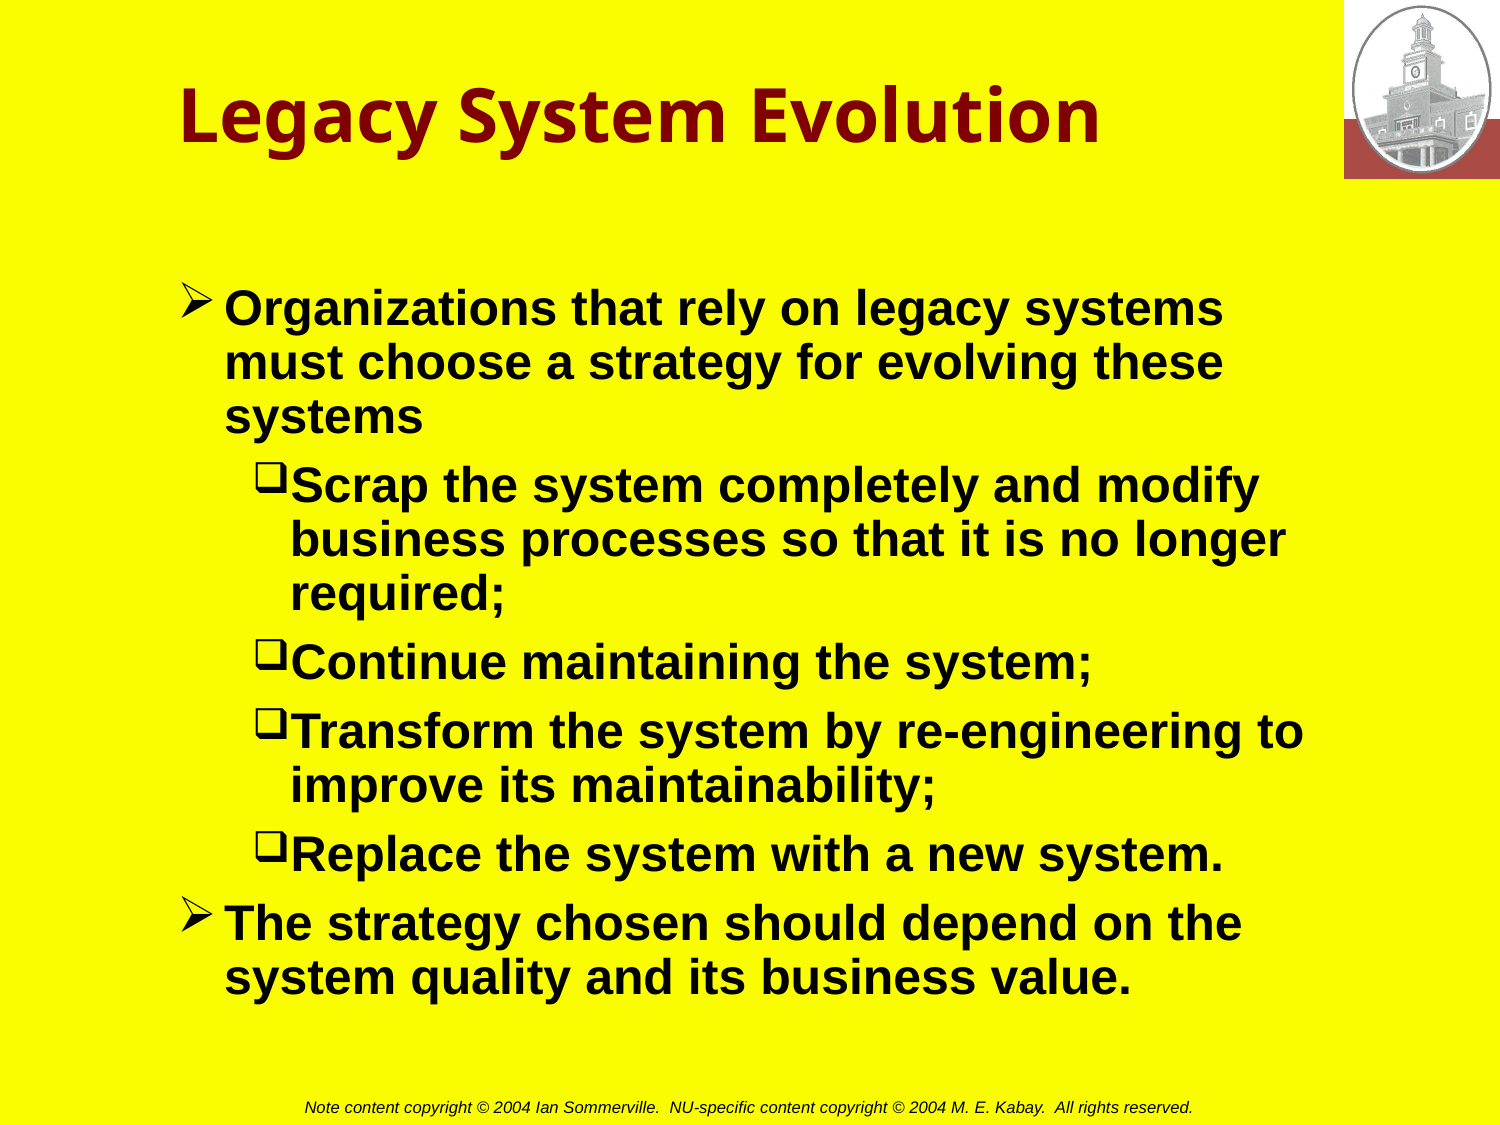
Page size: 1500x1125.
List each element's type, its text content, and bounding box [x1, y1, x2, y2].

list Organizations that rely on legacy systems must choose a strategy for evolving these systems Scrap the system completely and modify business processes so that it is no longer required; Continue maintaining the system; Transform the system by re-engineering to improve its maintainability; Replace the system with a new system. The strategy chosen should depend on the system quality and its business value. [162, 275, 1338, 1038]
picture [1344, 0, 1500, 179]
title Legacy System Evolution [162, 24, 1338, 213]
